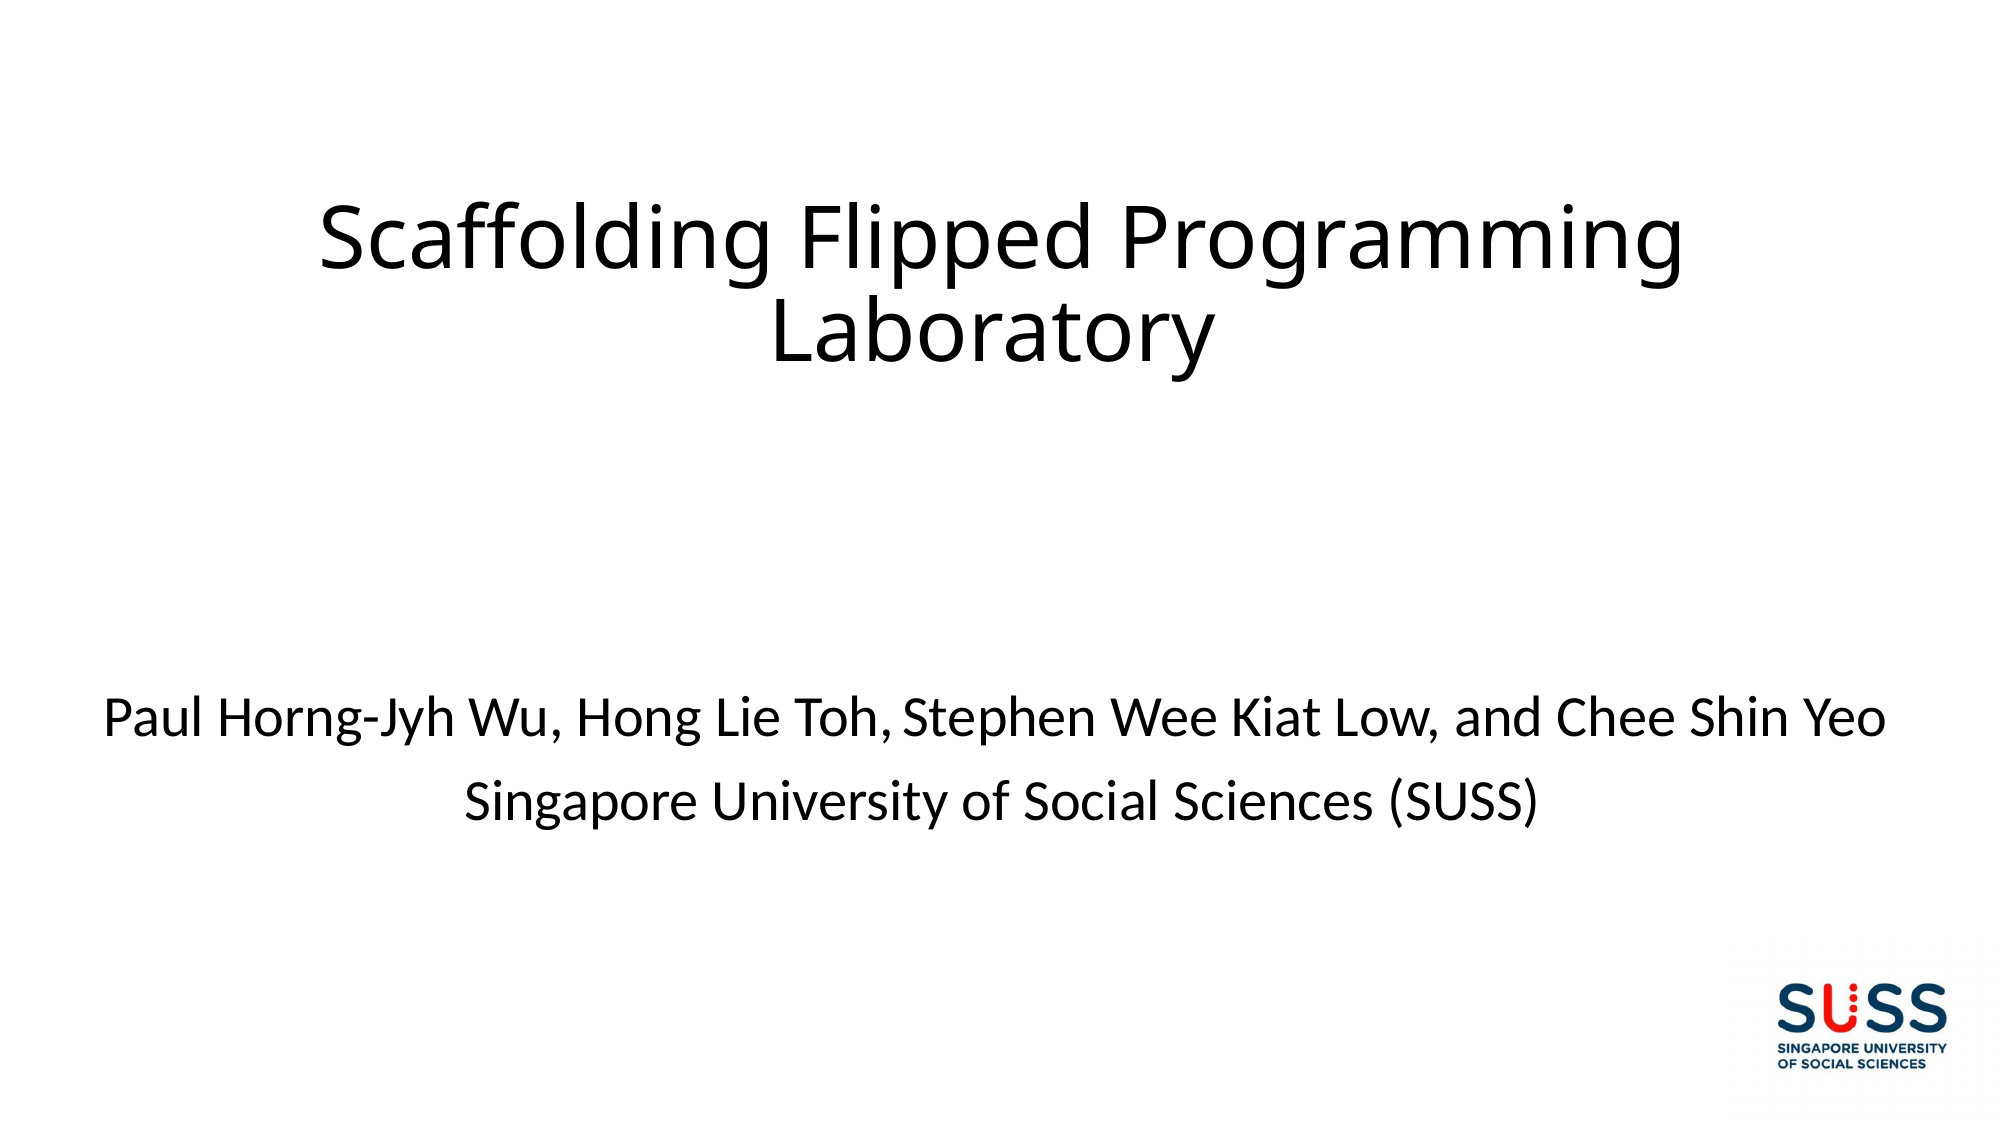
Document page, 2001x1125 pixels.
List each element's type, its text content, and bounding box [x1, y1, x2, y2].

subtitle Paul Horng-Jyh Wu, Hong Lie Toh, Stephen Wee Kiat Low, and Chee Shin Yeo Singapore University of Social Sciences (SUSS) [26, 590, 1979, 863]
picture [1725, 935, 2000, 1120]
title Scaffolding Flipped Programming Laboratory [81, 184, 1926, 389]
